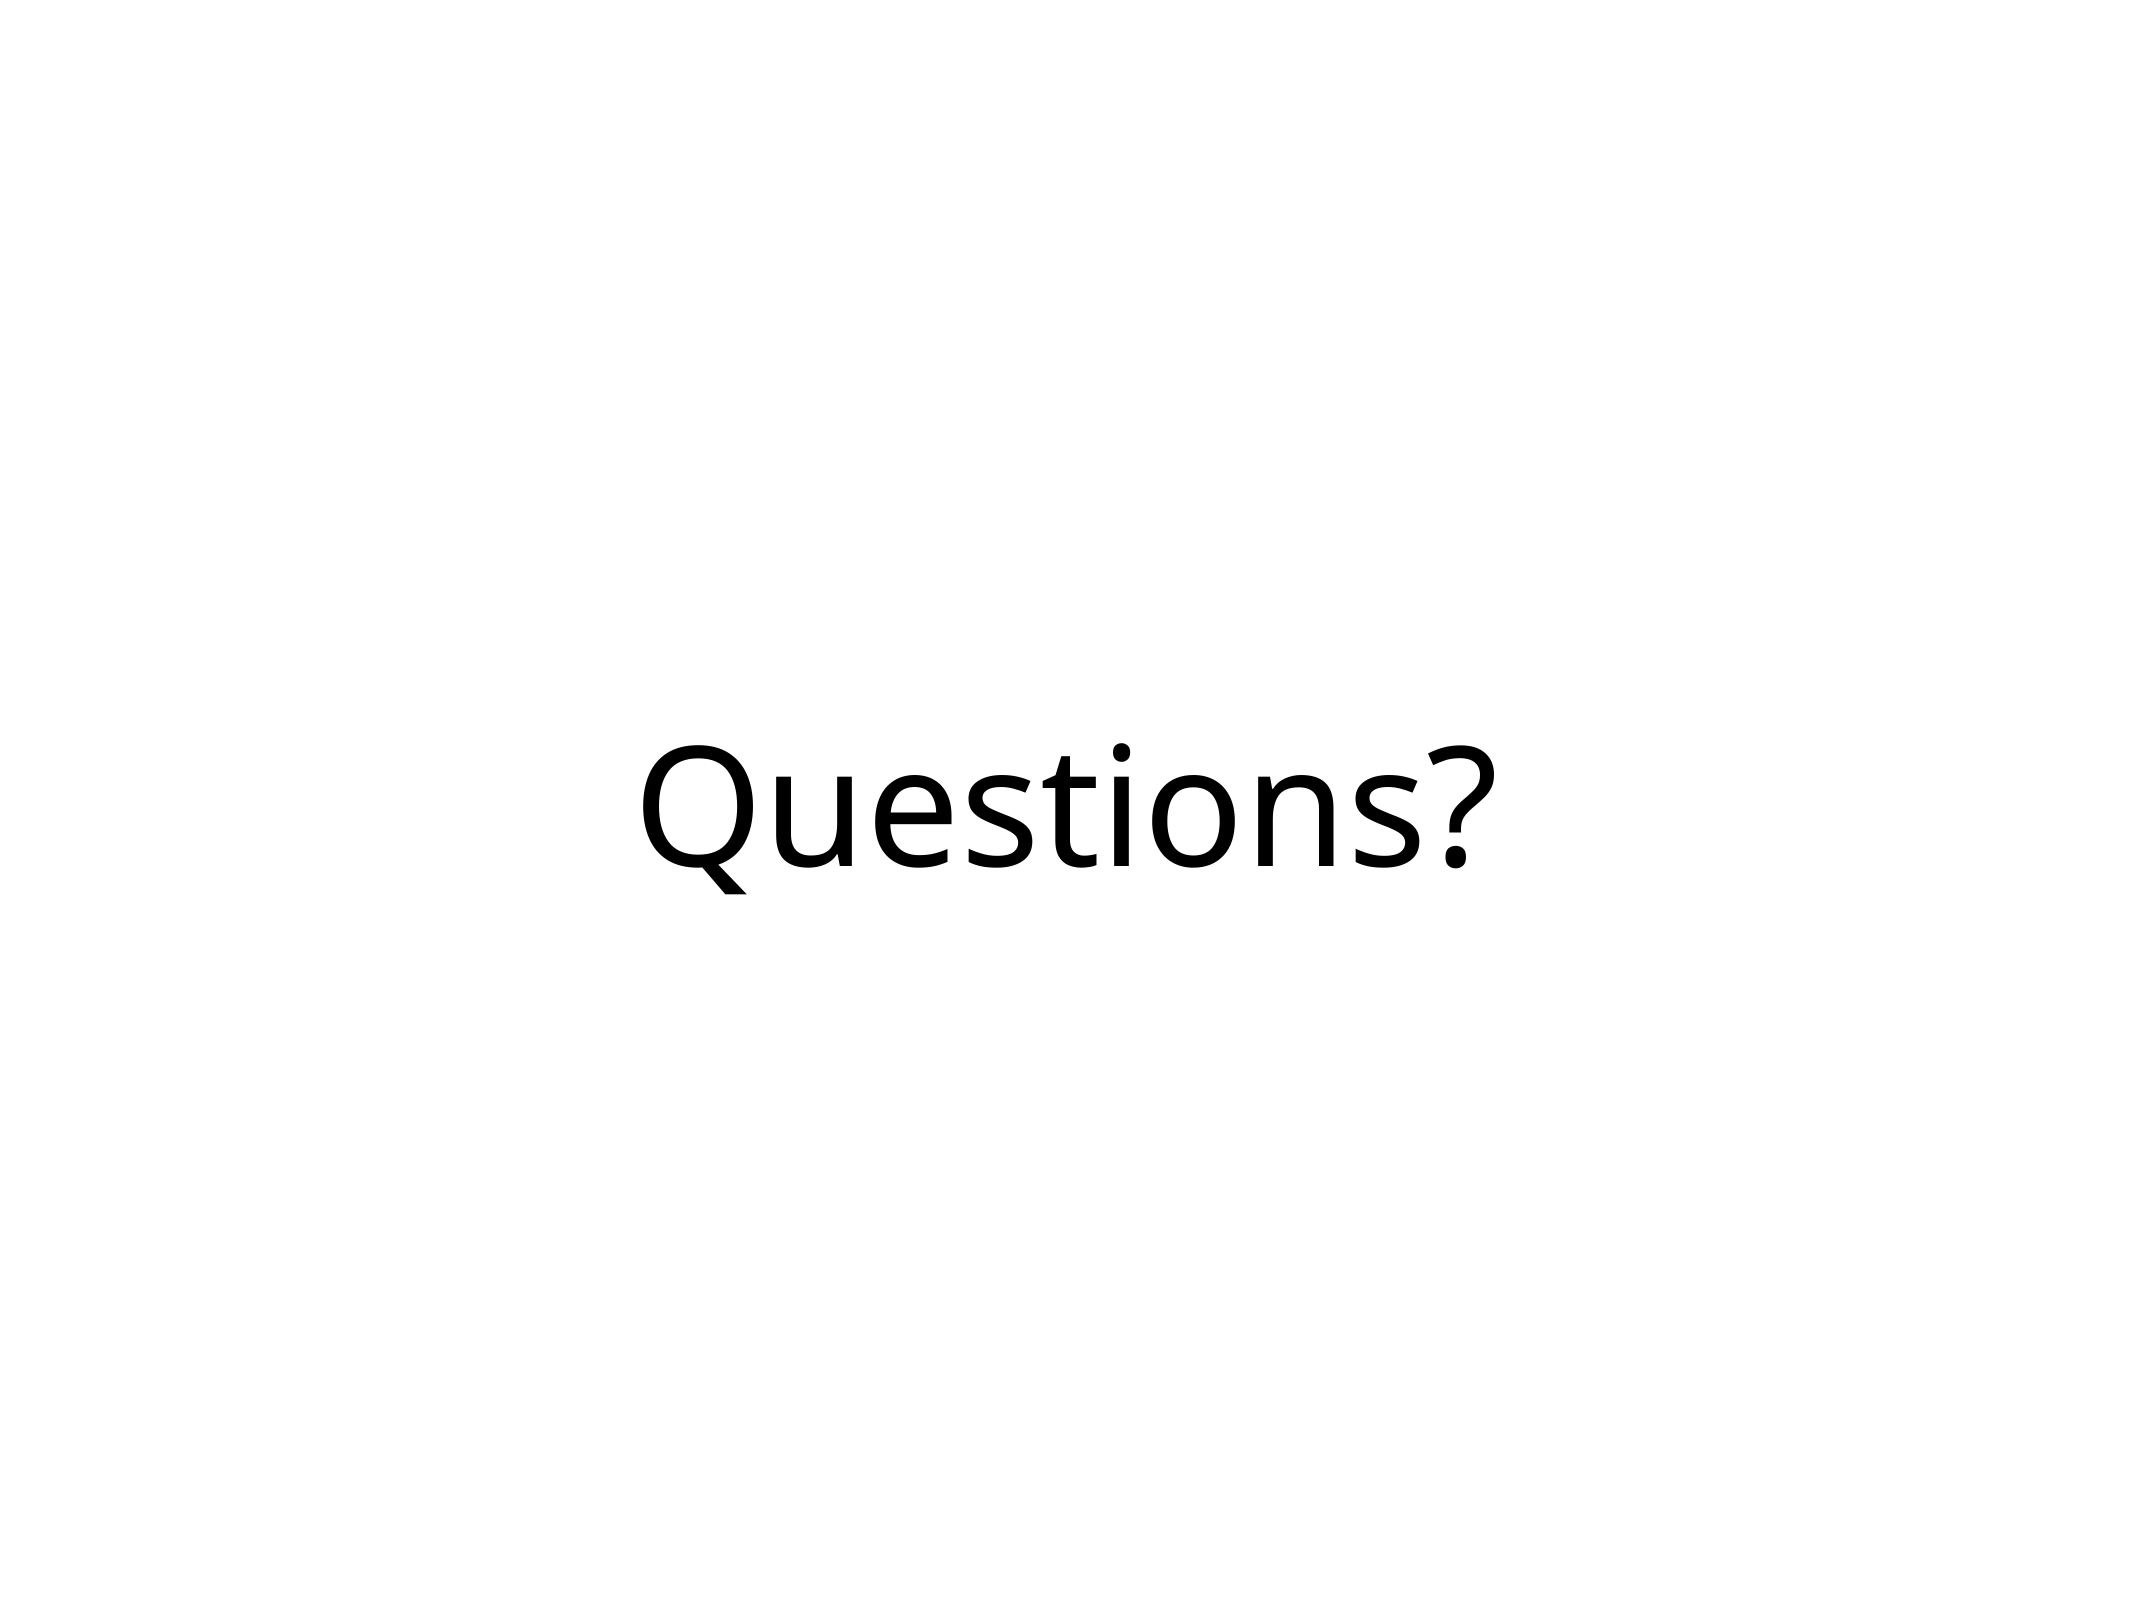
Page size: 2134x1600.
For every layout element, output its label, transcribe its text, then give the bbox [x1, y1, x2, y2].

title Questions? [207, 528, 1926, 1072]
